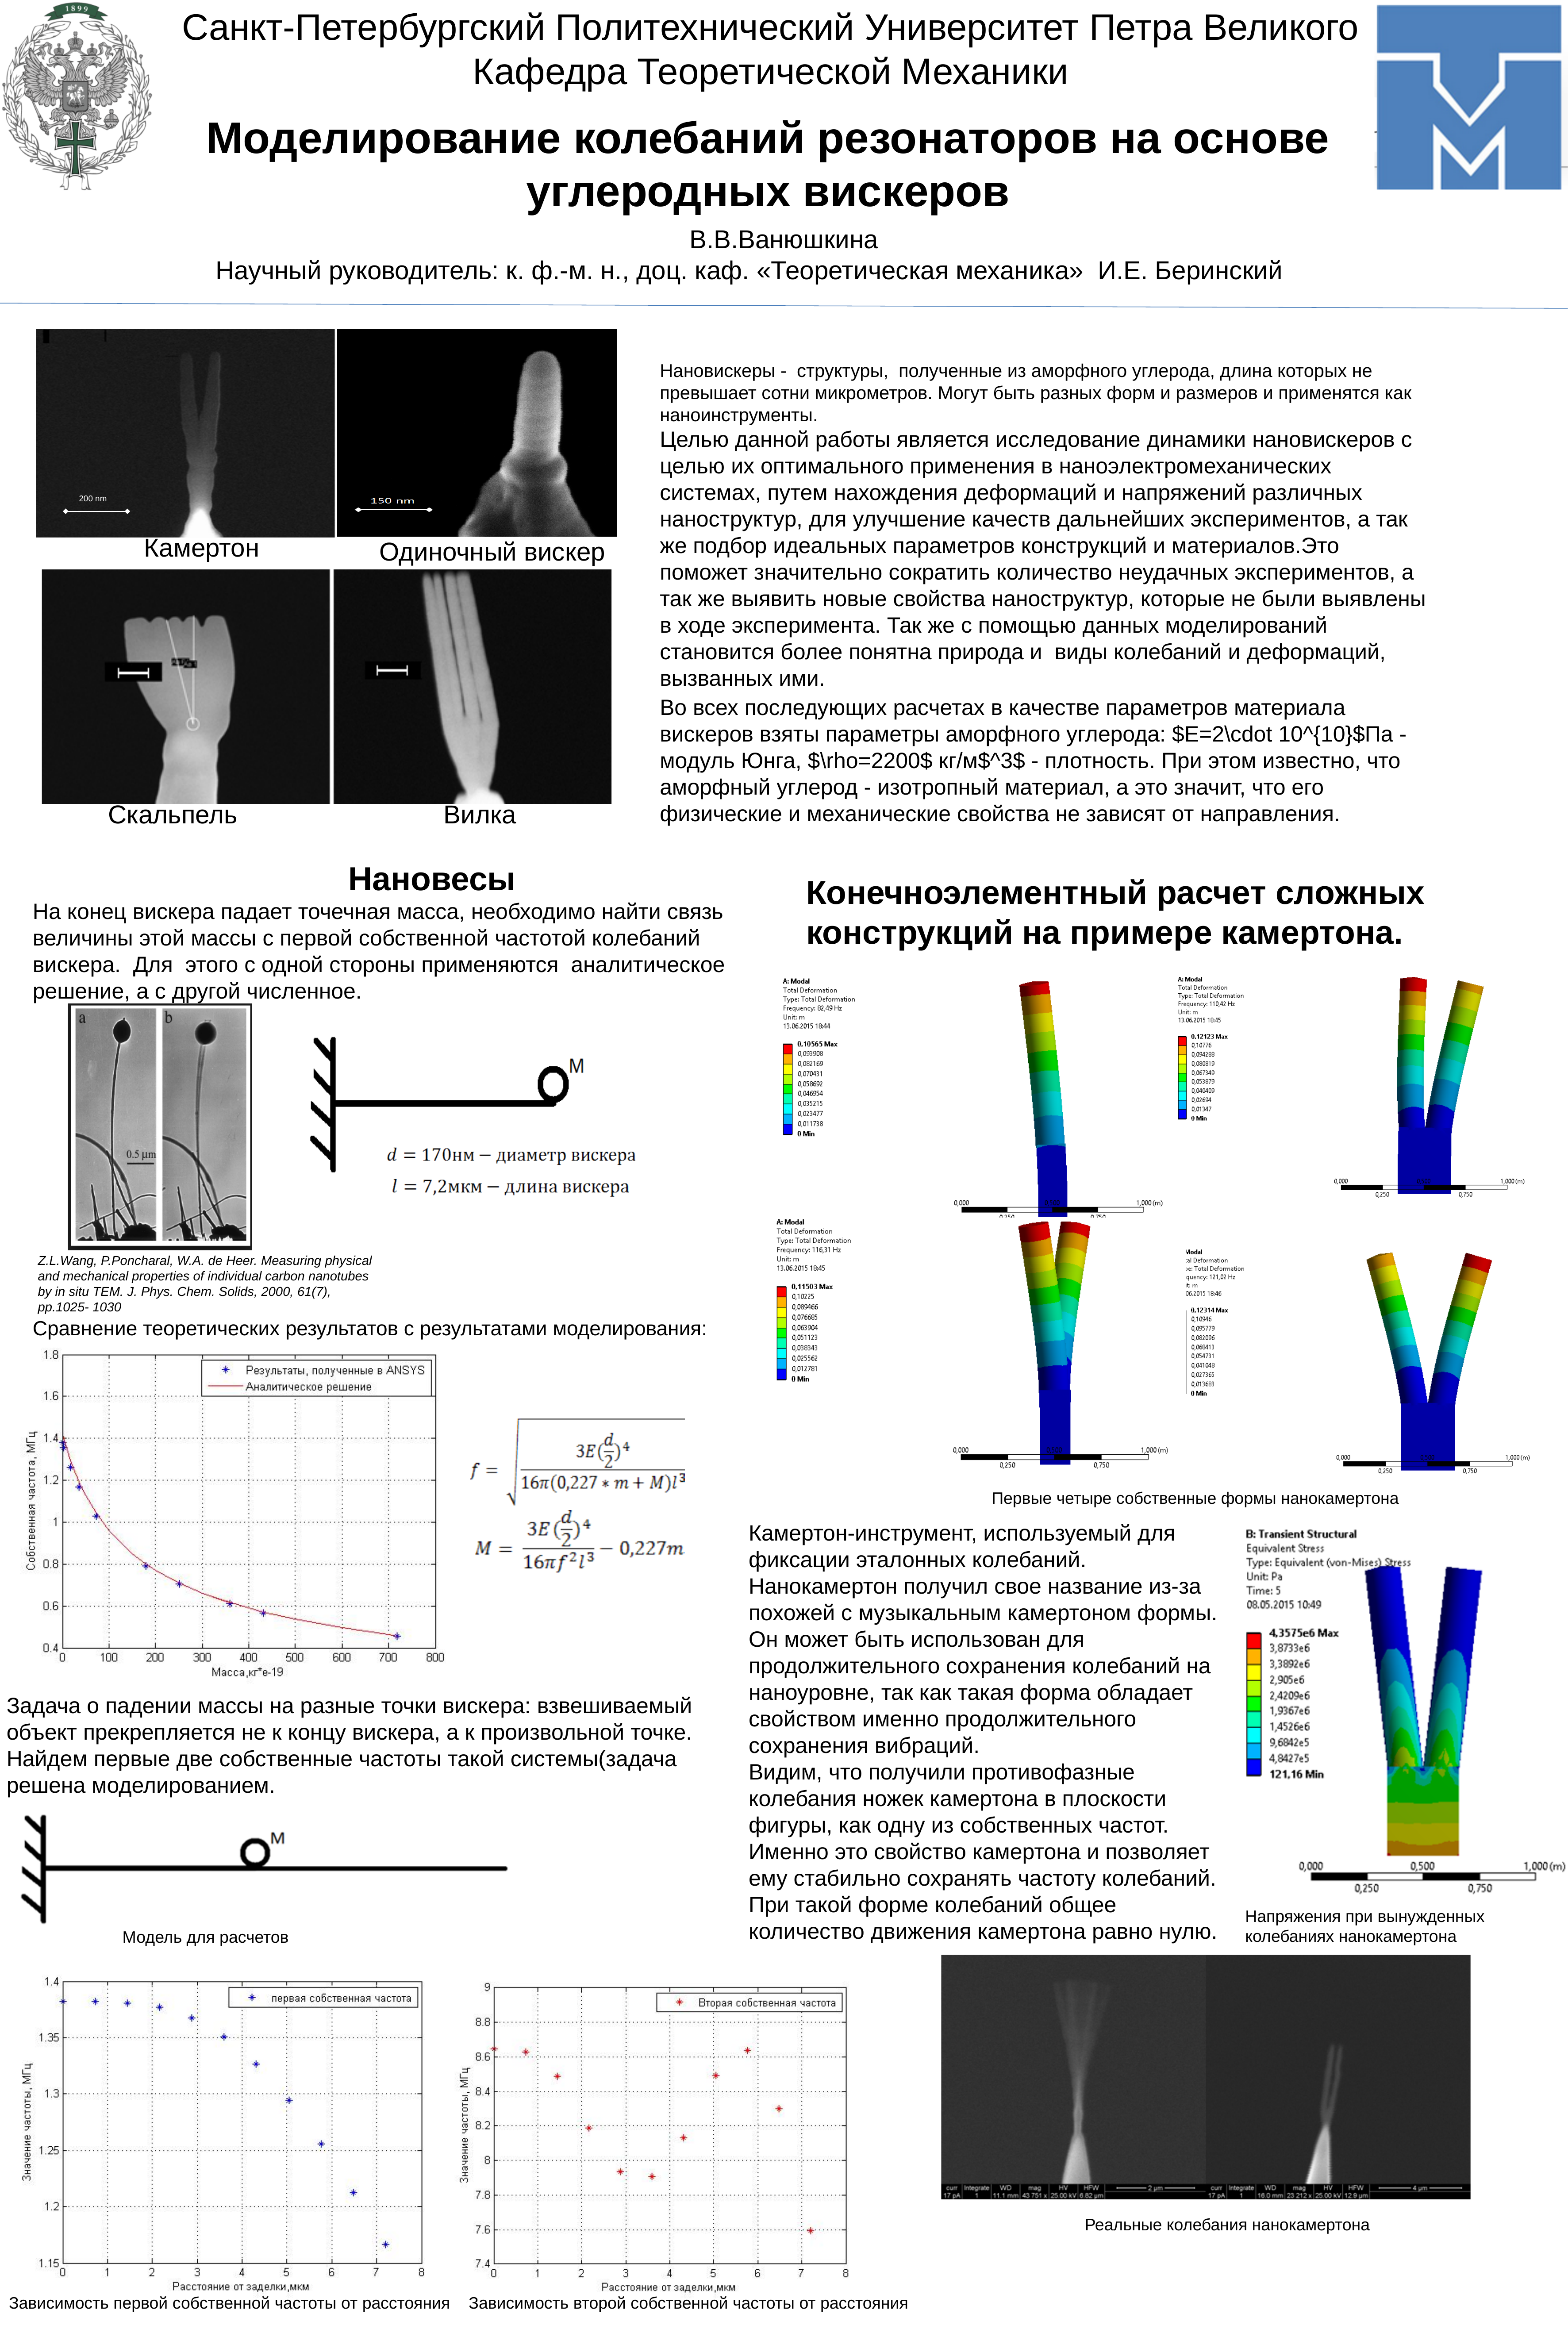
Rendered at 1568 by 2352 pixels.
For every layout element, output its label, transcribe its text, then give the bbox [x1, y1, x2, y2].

picture [940, 1954, 1472, 2201]
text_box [0, 303, 1568, 309]
text_box Напряжения при вынужденных колебаниях нанокамертона [1238, 1902, 1542, 1949]
text_box Зависимость второй собственной частоты от расстояния [462, 2289, 915, 2316]
text_box Камертон-инструмент, используемый для фиксации эталонных колебаний. Нанокамертон получил свое название из-за похожей с музыкальным камертоном формы. Он может быть использован для продолжительного сохранения колебаний на наноуровне, так как такая форма обладает свойством именно продолжительного сохранения вибраций. Видим, что получили противофазные колебания ножек камертона в плоскости фигуры, как одну из собственных частот. Именно это свойство камертона и позволяет ему стабильно сохранять частоту колебаний. При такой форме колебаний общее количество движения камертона равно нулю. [742, 1515, 1239, 1947]
text_box Реальные колебания нанокамертона [1078, 2210, 1377, 2237]
picture [292, 1014, 635, 1202]
picture [0, 1803, 538, 1939]
picture [1244, 1526, 1568, 1896]
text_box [36, 329, 338, 538]
text_box Нановесы [209, 857, 656, 897]
text_box Сравнение теоретических результатов с результатами моделирования: [26, 1311, 732, 1364]
text_box Санкт-Петербургский Политехнический Университет Петра Великого Кафедра Теоретической Механики [162, 0, 1373, 95]
text_box Модель для расчетов [115, 1943, 296, 1950]
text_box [334, 329, 617, 561]
text_box На конец вискера падает точечная масса, необходимо найти связь величины этой массы с первой собственной частотой колебаний вискера. Для этого с одной стороны применяются аналитическое решение, а с другой численное. [26, 893, 779, 1443]
text_box Вилка [402, 808, 558, 852]
text_box Во всех последующих расчетах в качестве параметров материала вискеров взяты параметры аморфного углерода: $E=2\cdot 10^{10}$Па - модуль Юнга, $\rho=2200$ кг/м$^3$ - плотность. При этом известно, что аморфный углерод - изотропный материал, а это значит, что его физические и механические свойства не зависят от направления. [653, 690, 1437, 829]
text_box Моделирование колебаний резонаторов на основе углеродных вискеров [57, 88, 1479, 235]
text_box Задача о падении массы на разные точки вискера: взвешиваемый объект прекрепляется не к концу вискера, а к произвольной точке. Найдем первые две собственные частоты такой системы(задача решена моделированием. [0, 1688, 726, 1801]
picture [773, 977, 1536, 1474]
picture [0, 1327, 685, 1688]
picture [20, 1955, 889, 2302]
text_box Нановискеры - структуры, полученные из аморфного углерода, длина которых не превышает сотни микрометров. Могут быть разных форм и размеров и применятся как наноинструменты. Целью данной работы является исследование динамики нановискеров с целью их оптимального применения в наноэлектромеханических системах, путем нахождения деформаций и напряжений различных наноструктур, для улучшение качеств дальнейших экспериментов, а так же подбор идеальных параметров конструкций и материалов.Это поможет значительно сократить количество неудачных экспериментов, а так же выявить новые свойства наноструктур, которые не были выявлены в ходе эксперимента. Так же с помощью данных моделирований становится более понятна природа и виды колебаний и деформаций, вызванных ими. [653, 355, 1437, 690]
picture [0, 0, 157, 193]
text_box Первые четыре собственные формы нанокамертона [985, 1484, 1406, 1511]
picture [1374, 0, 1568, 191]
text_box Скальпель [94, 808, 252, 852]
picture [42, 569, 612, 804]
text_box Камертон [136, 542, 268, 569]
text_box Зависимость первой собственной частоты от расстояния [2, 2289, 457, 2316]
text_box Конечноэлементный расчет сложных конструкций на примере камертона. [799, 867, 1505, 954]
picture [68, 1003, 253, 1250]
text_box В.В.Ванюшкина Научный руководитель: к. ф.-м. н., доц. каф. «Теоретическая механика» И.Е. Беринский [209, 219, 1359, 288]
